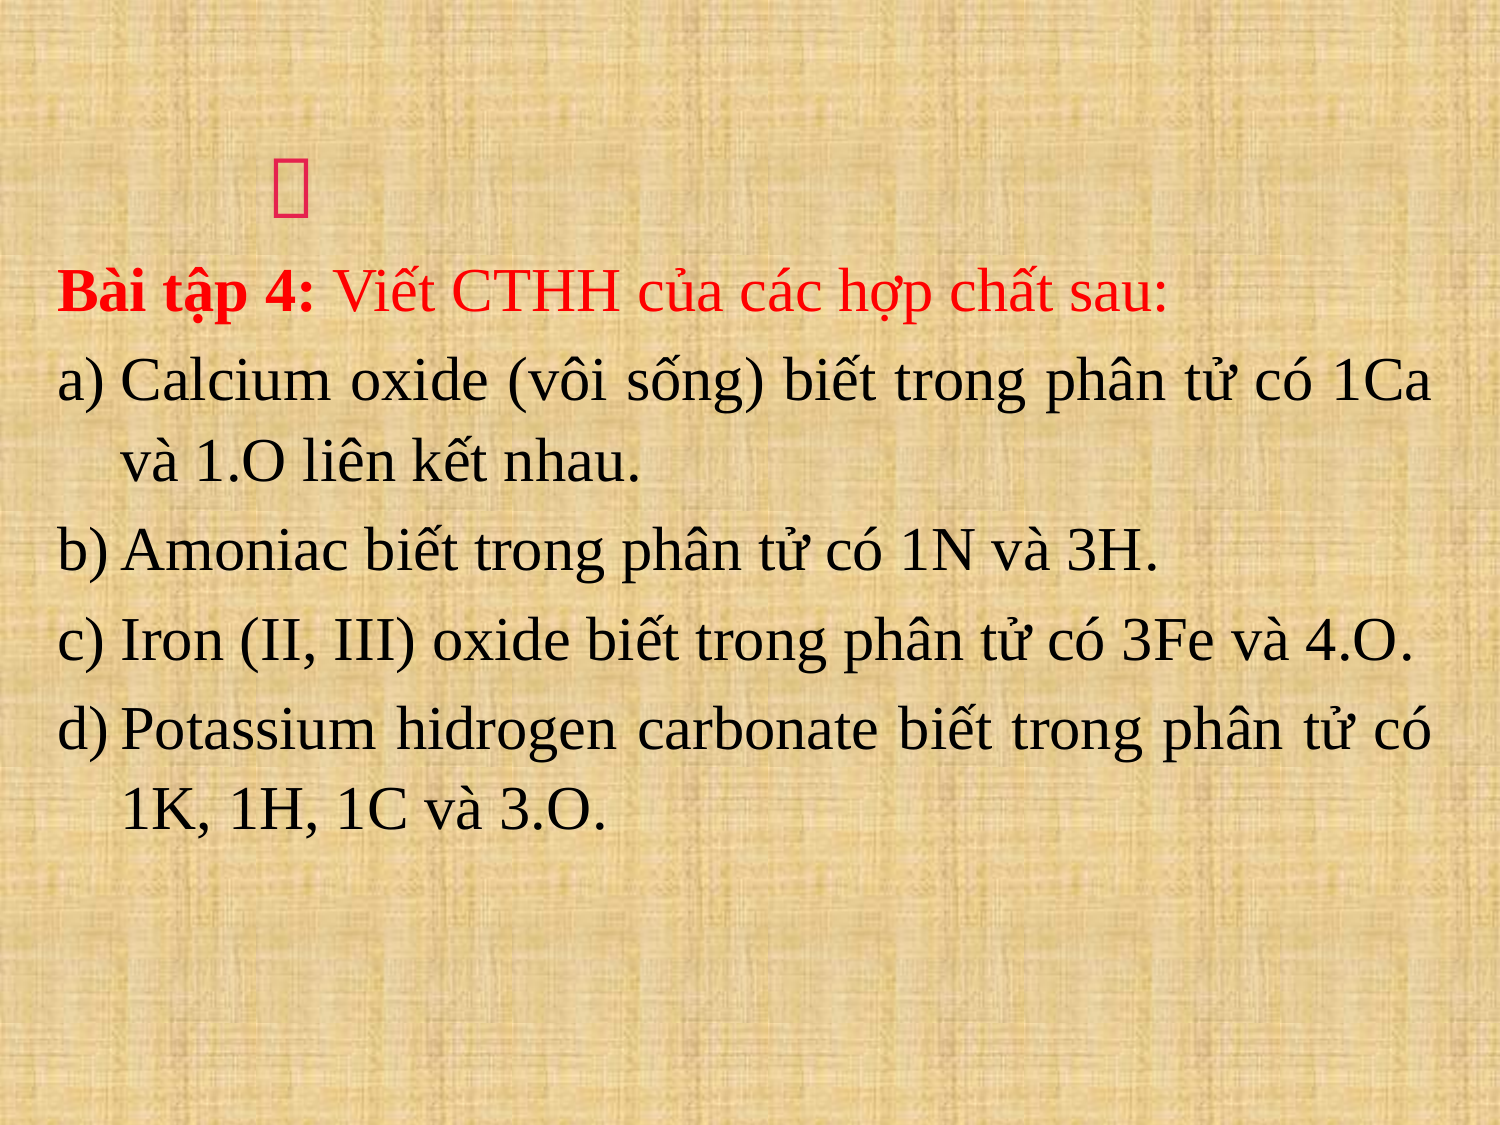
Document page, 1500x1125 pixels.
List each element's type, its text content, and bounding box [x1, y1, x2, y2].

text_box Bài tập 4: Viết CTHH của các hợp chất sau: Calcium oxide (vôi sống) biết trong phân tử có 1Ca và 1.O liên kết nhau. Amoniac biết trong phân tử có 1N và 3H. Iron (II, III) oxide biết trong phân tử có 3Fe và 4.O. Potassium hidrogen carbonate biết trong phân tử có 1K, 1H, 1C và 3.O. [42, 236, 1449, 850]
picture [0, 0, 1500, 1125]
text_box  [251, 120, 332, 243]
